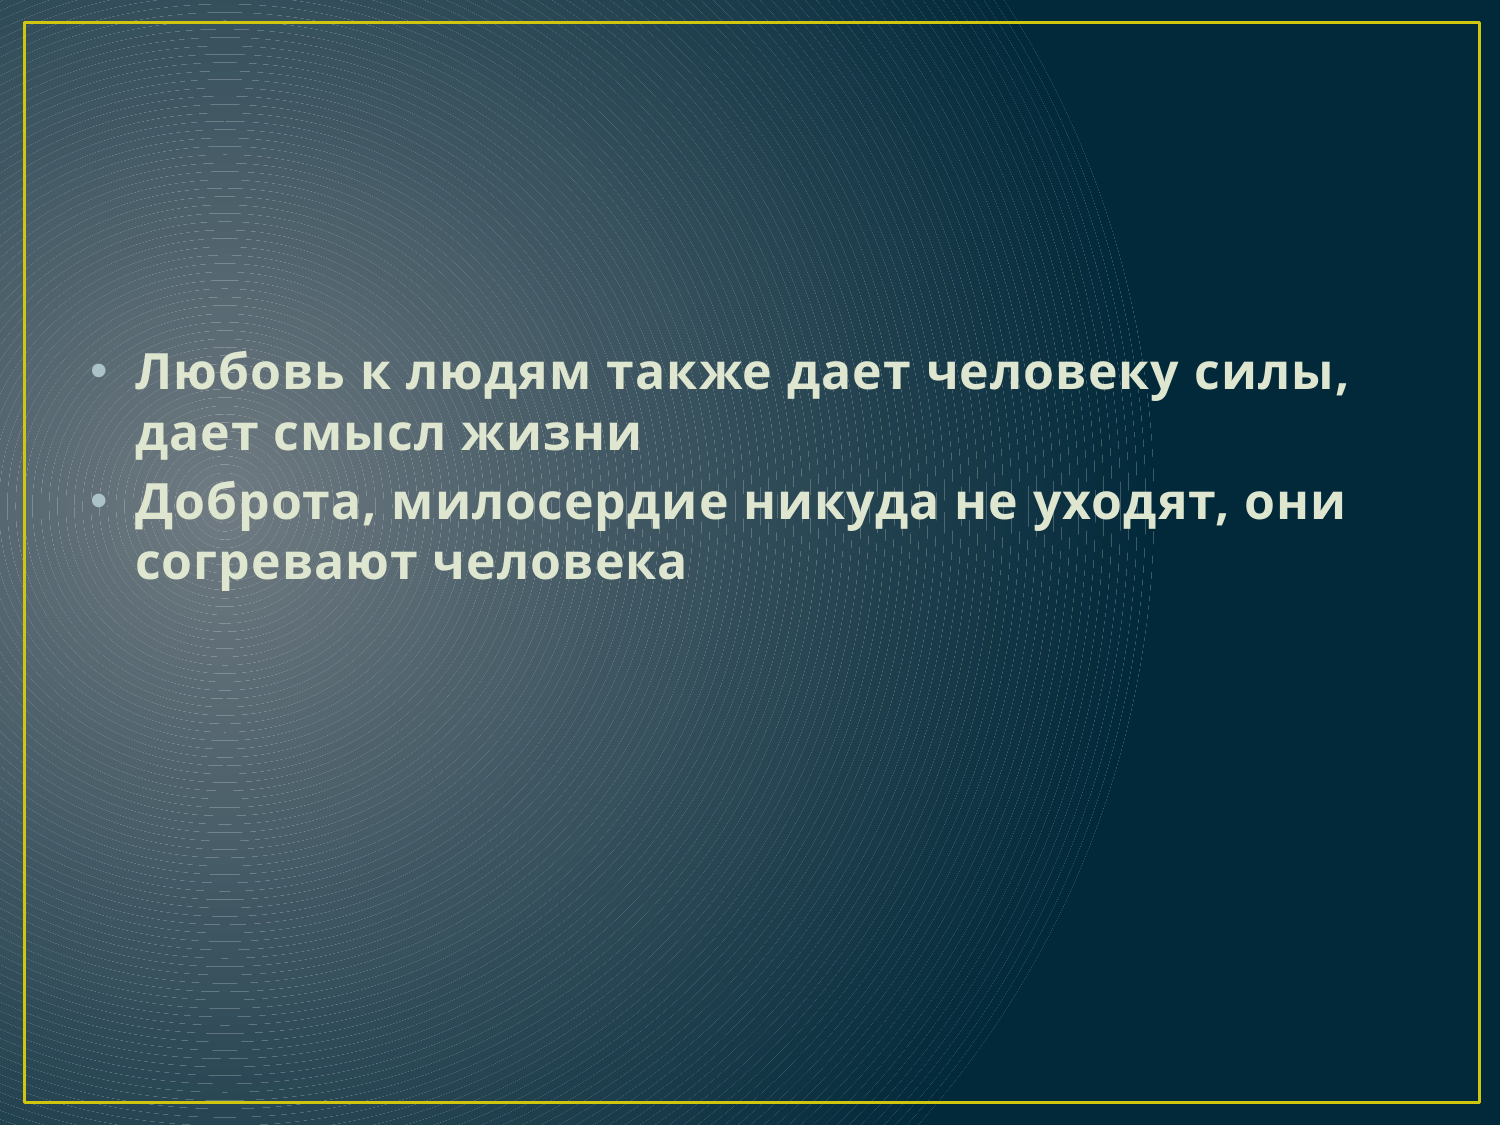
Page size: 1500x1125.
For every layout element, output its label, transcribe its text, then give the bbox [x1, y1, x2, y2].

list Любовь к людям также дает человеку силы, дает смысл жизни Доброта, милосердие никуда не уходят, они согревают человека [75, 262, 1425, 1005]
